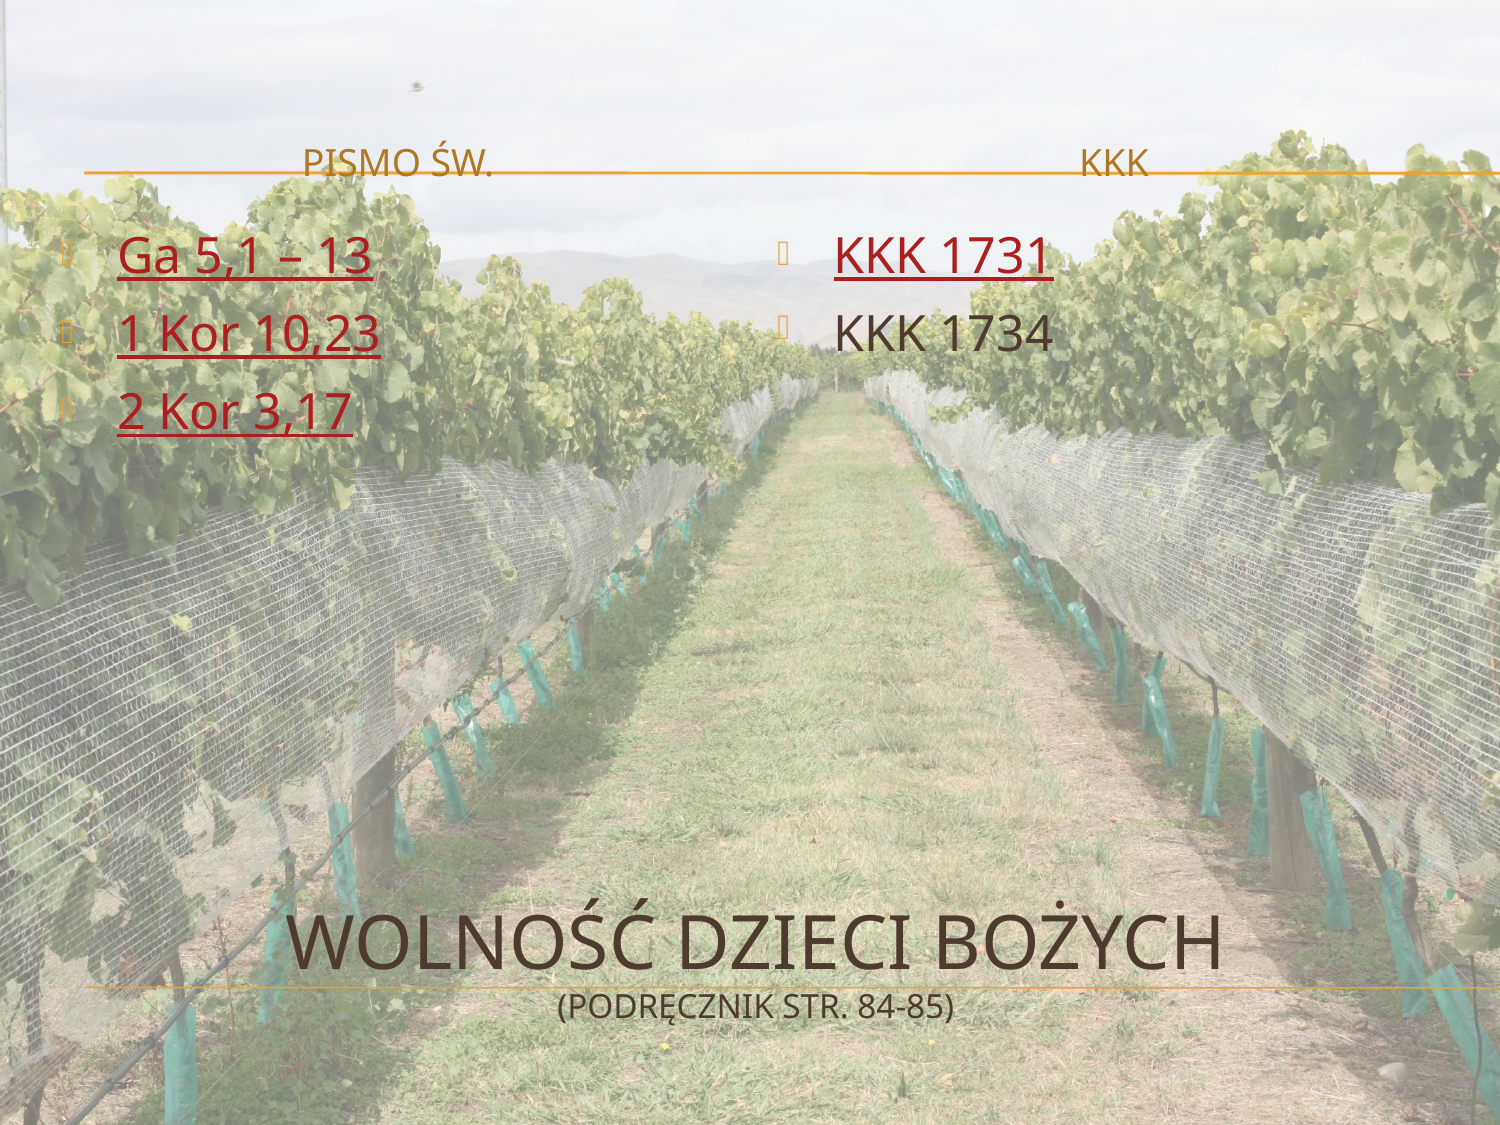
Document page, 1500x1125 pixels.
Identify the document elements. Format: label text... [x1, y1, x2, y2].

list KKK 1731 KKK 1734 [762, 215, 1467, 863]
list Ga 5,1 – 13 1 Kor 10,23 2 Kor 3,17 [46, 215, 750, 863]
list KKK [761, 109, 1467, 215]
list Pismo św. [46, 109, 750, 215]
title Wolność dzieci Bożych (podręcznik str. 84-85) [50, 887, 1463, 1033]
